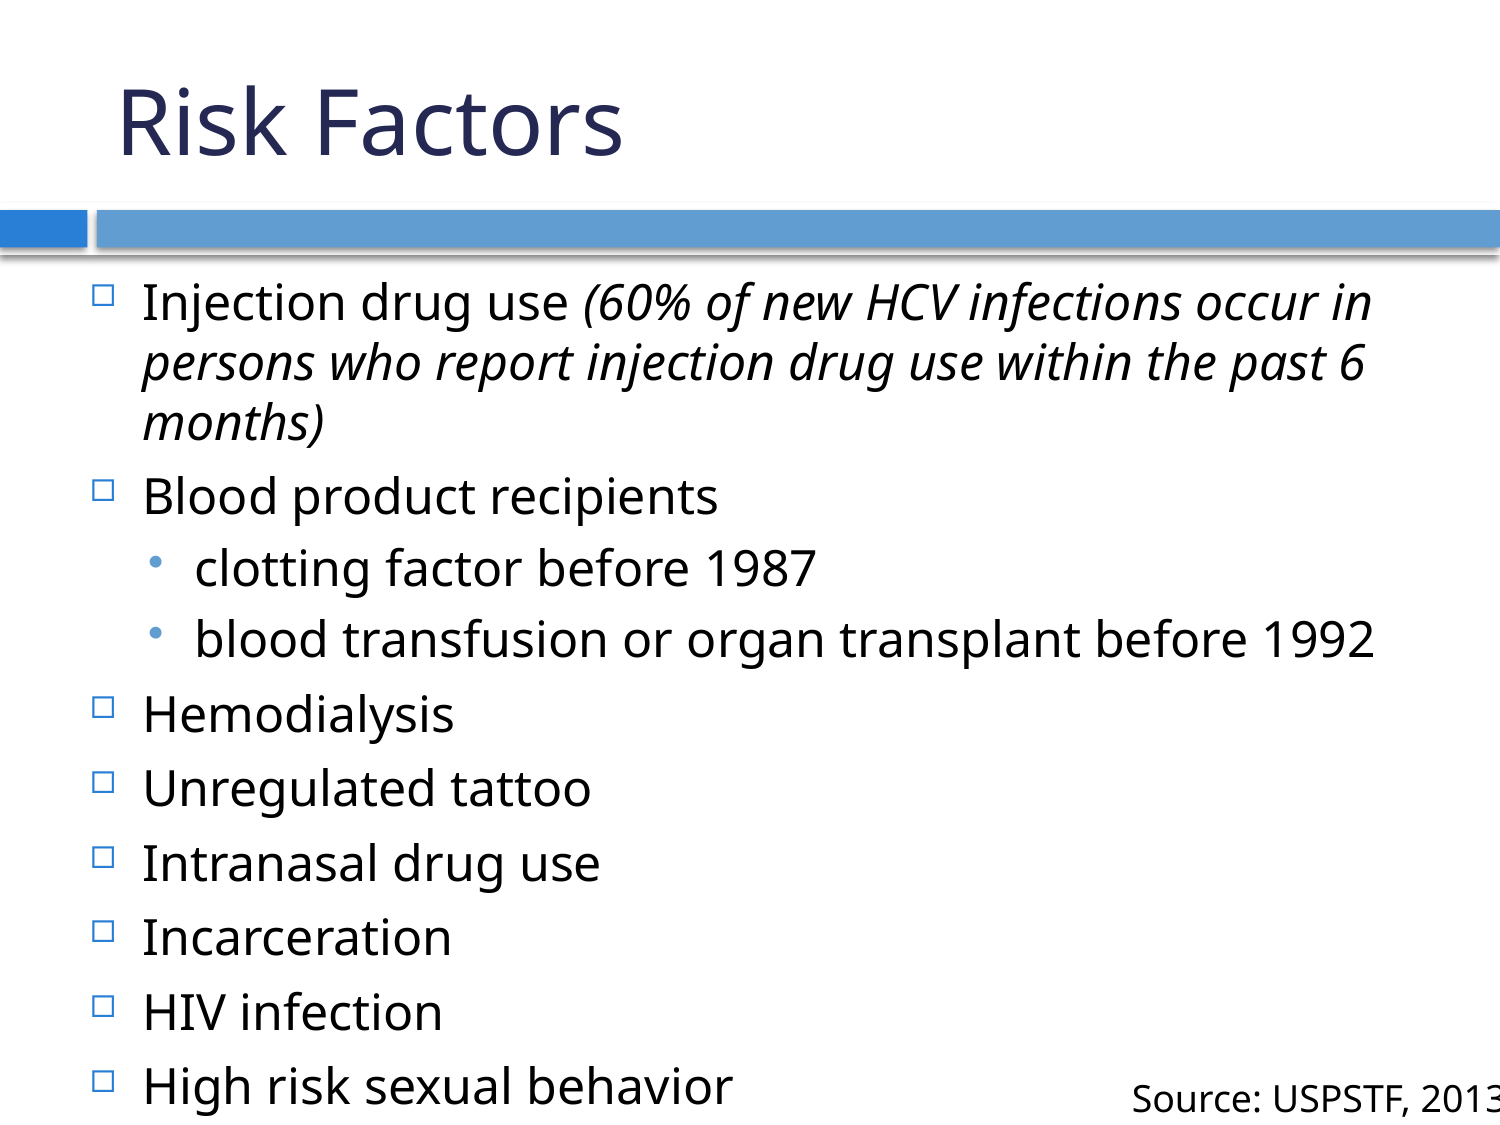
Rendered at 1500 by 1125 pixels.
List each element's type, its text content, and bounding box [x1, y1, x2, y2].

list Injection drug use (60% of new HCV infections occur in persons who report injection drug use within the past 6 months) Blood product recipients clotting factor before 1987 blood transfusion or organ transplant before 1992 Hemodialysis Unregulated tattoo Intranasal drug use Incarceration HIV infection High risk sexual behavior Signs or symptoms of liver disease [75, 262, 1465, 1005]
text_box Source: USPSTF, 2013 [1117, 1068, 1500, 1125]
title Risk Factors [100, 37, 1438, 200]
